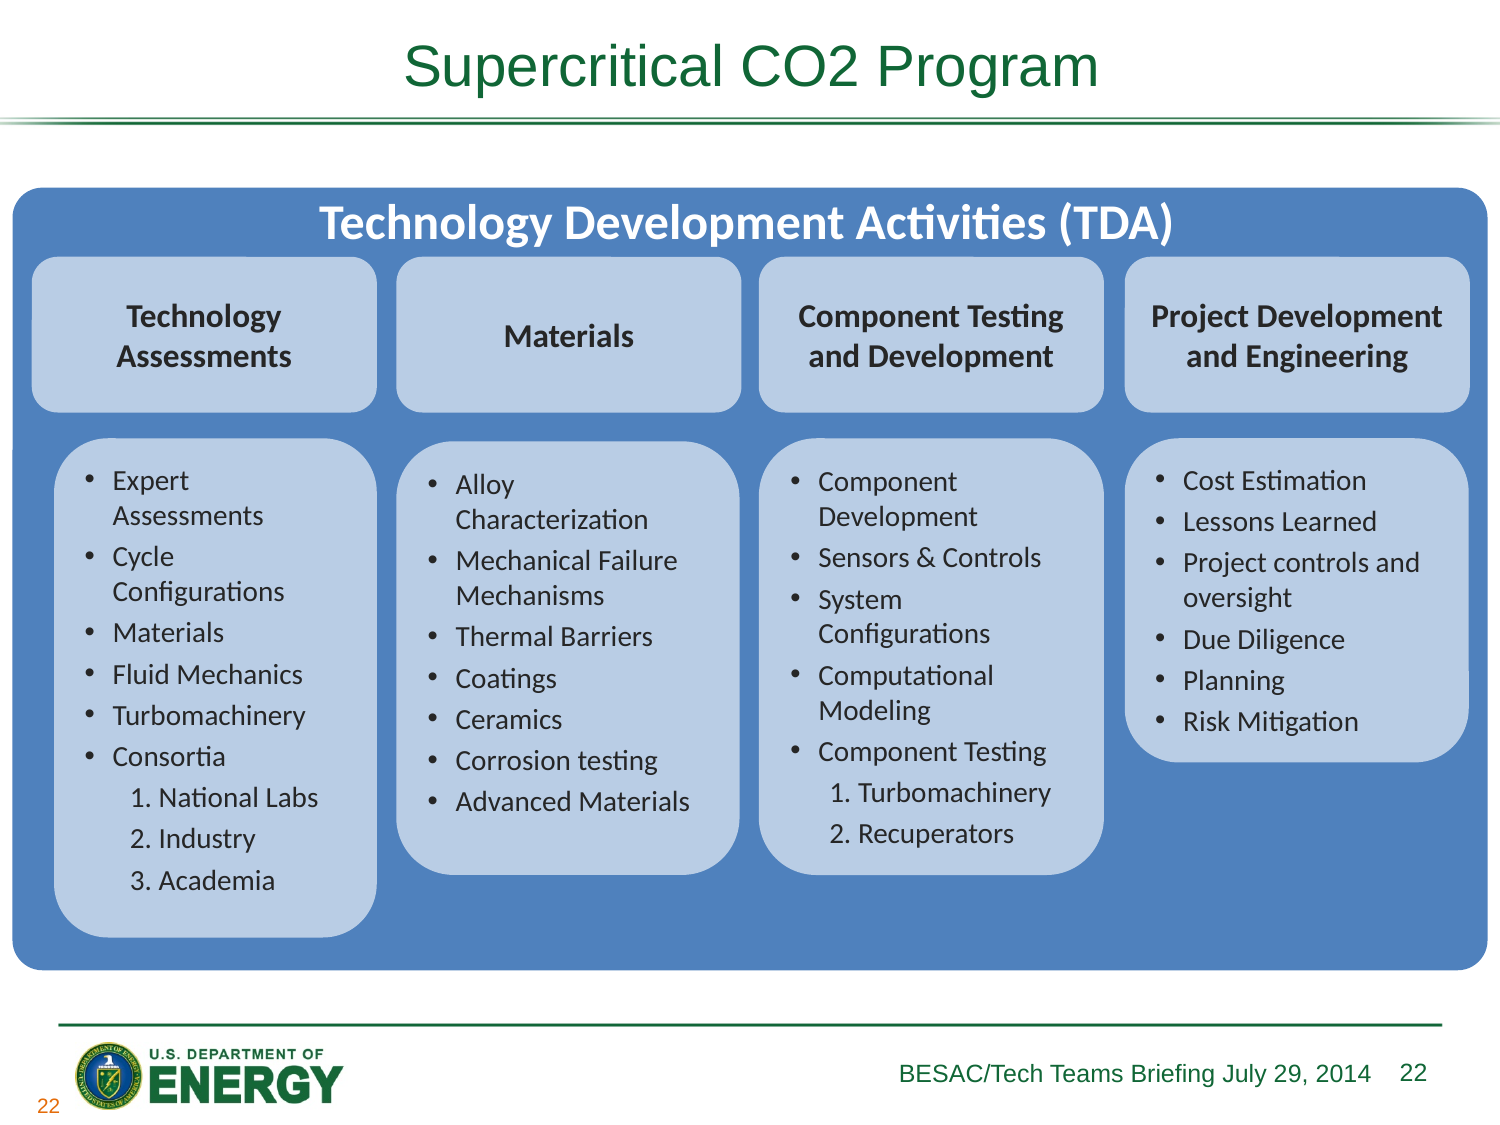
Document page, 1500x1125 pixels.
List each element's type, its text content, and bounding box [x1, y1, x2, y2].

text_box Technology Assessments [31, 256, 377, 413]
text_box Component Development Sensors & Controls System Configurations Computational Modeling Component Testing 1. Turbomachinery 2. Recuperators [758, 438, 1104, 876]
picture [0, 0, 1500, 1125]
text_box Technology Development Activities (TDA) [39, 195, 1455, 245]
text_box Project Development and Engineering [1124, 256, 1470, 413]
text_box Cost Estimation Lessons Learned Project controls and oversight Due Diligence Planning Risk Mitigation [1124, 438, 1469, 763]
slide_number 22 [14, 1095, 75, 1125]
text_box Component Testing and Development [758, 256, 1104, 413]
text_box Materials [396, 256, 742, 413]
text_box Expert Assessments Cycle Configurations Materials Fluid Mechanics Turbomachinery Consortia 1. National Labs 2. Industry 3. Academia [54, 438, 377, 938]
title Supercritical CO2 Program [1, 26, 1500, 100]
text_box 22 [1380, 1041, 1443, 1102]
footer BESAC/Tech Teams Briefing July 29, 2014 [512, 1042, 1388, 1103]
text_box [12, 187, 1488, 971]
text_box Alloy Characterization Mechanical Failure Mechanisms Thermal Barriers Coatings Ceramics Corrosion testing Advanced Materials [396, 441, 740, 875]
